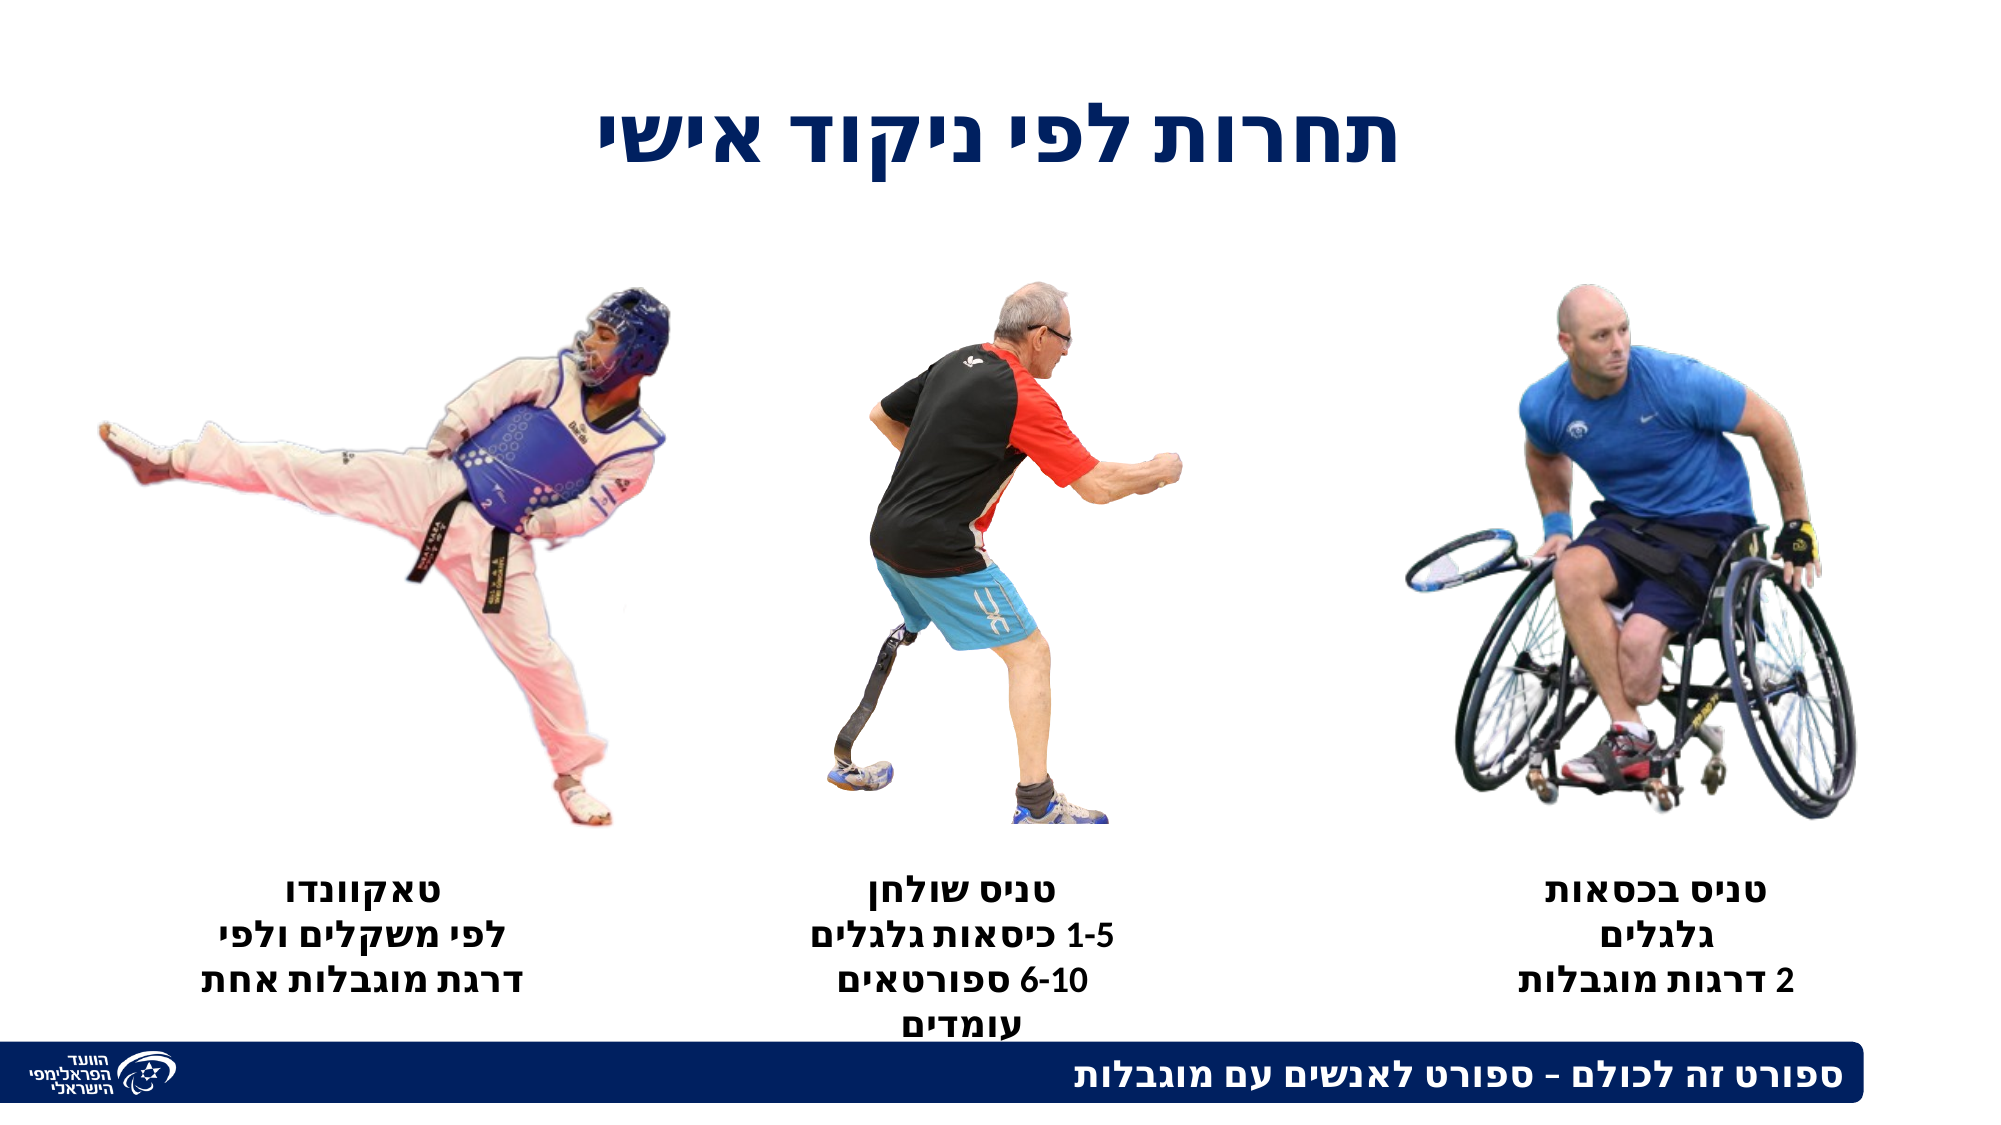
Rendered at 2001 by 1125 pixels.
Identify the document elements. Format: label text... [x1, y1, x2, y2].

text_box טאקוונדו לפי משקלים ולפי דרגת מוגבלות אחת [176, 858, 551, 1008]
picture [1373, 219, 1907, 858]
picture [75, 219, 758, 858]
text_box טניס שולחן 1-5 כיסאות גלגלים 6-10 ספורטאים עומדים [774, 857, 1150, 1053]
picture [810, 253, 1190, 824]
text_box טניס בכסאות גלגלים 2 דרגות מוגבלות [1469, 858, 1844, 1008]
text_box תחרות לפי ניקוד אישי [156, 71, 1844, 187]
